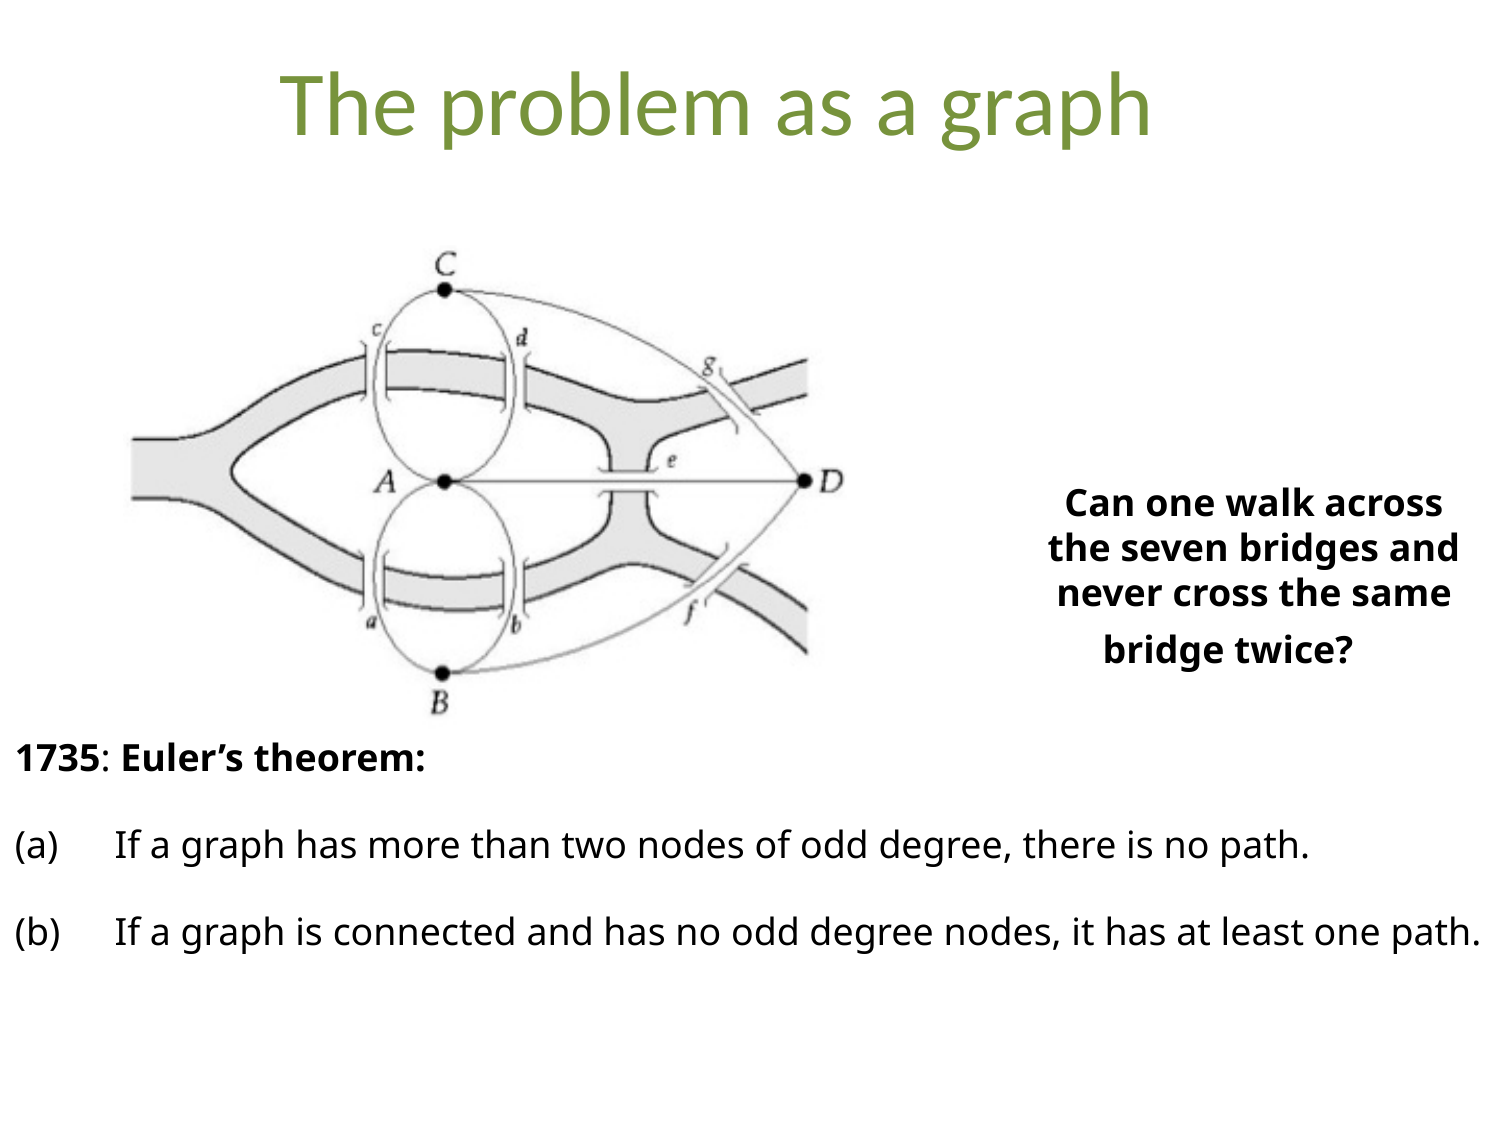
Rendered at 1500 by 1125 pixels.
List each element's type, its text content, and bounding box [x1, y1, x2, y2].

text_box 1735: Euler’s theorem: If a graph has more than two nodes of odd degree, there is no path. If a graph is connected and has no odd degree nodes, it has at least one path. [0, 735, 1500, 902]
text_box Can one walk across the seven bridges and never cross the same bridge twice? [1018, 471, 1490, 681]
picture [123, 244, 848, 729]
title The problem as a graph [42, 5, 1393, 193]
